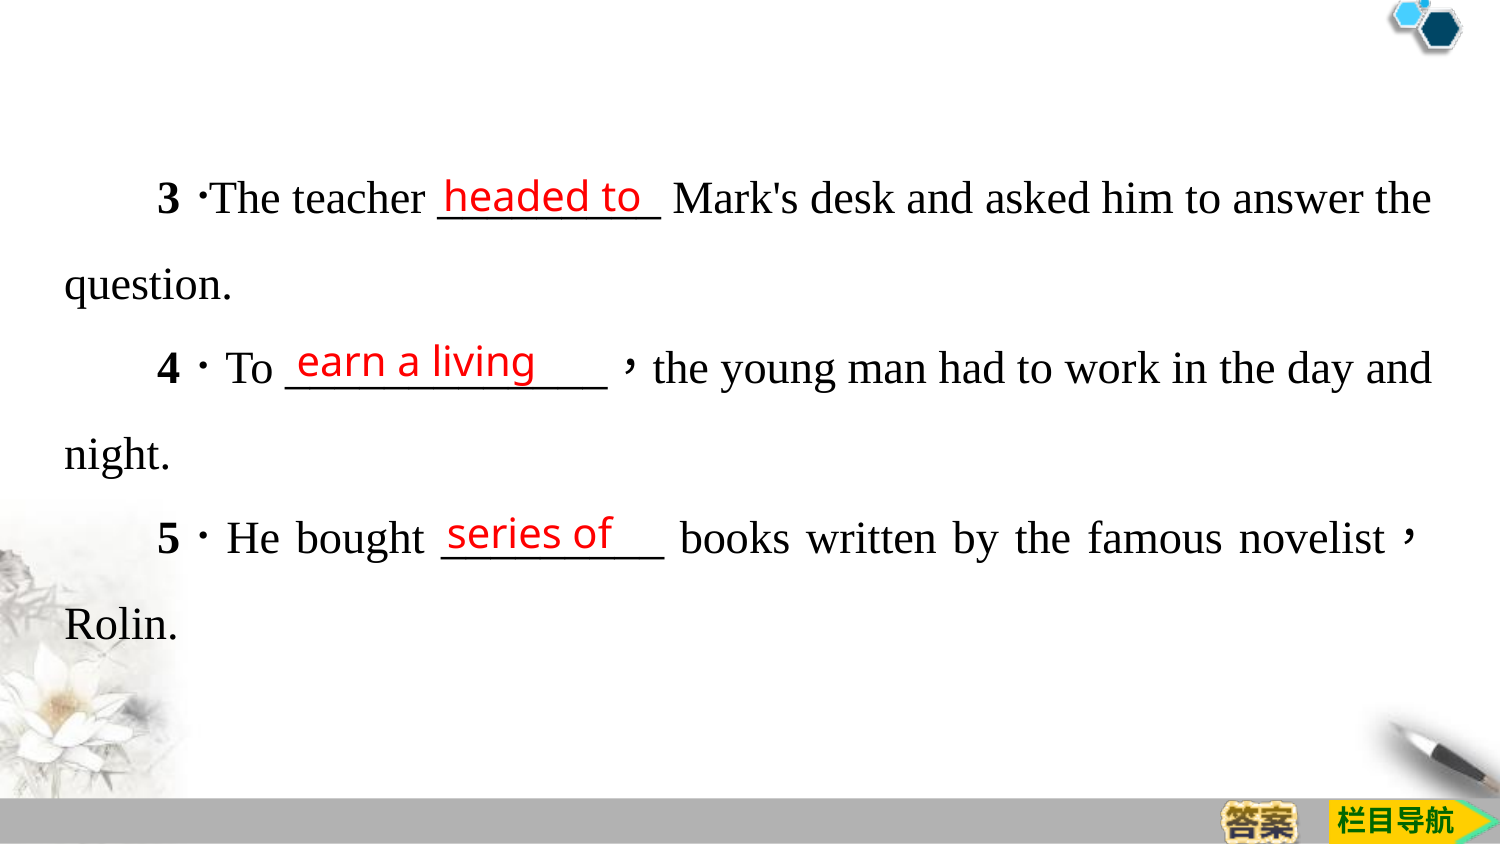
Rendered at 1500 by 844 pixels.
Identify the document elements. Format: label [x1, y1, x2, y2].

picture [1329, 800, 1500, 844]
picture [1219, 799, 1301, 844]
text_box [64, 166, 1436, 677]
picture [0, 0, 1500, 798]
